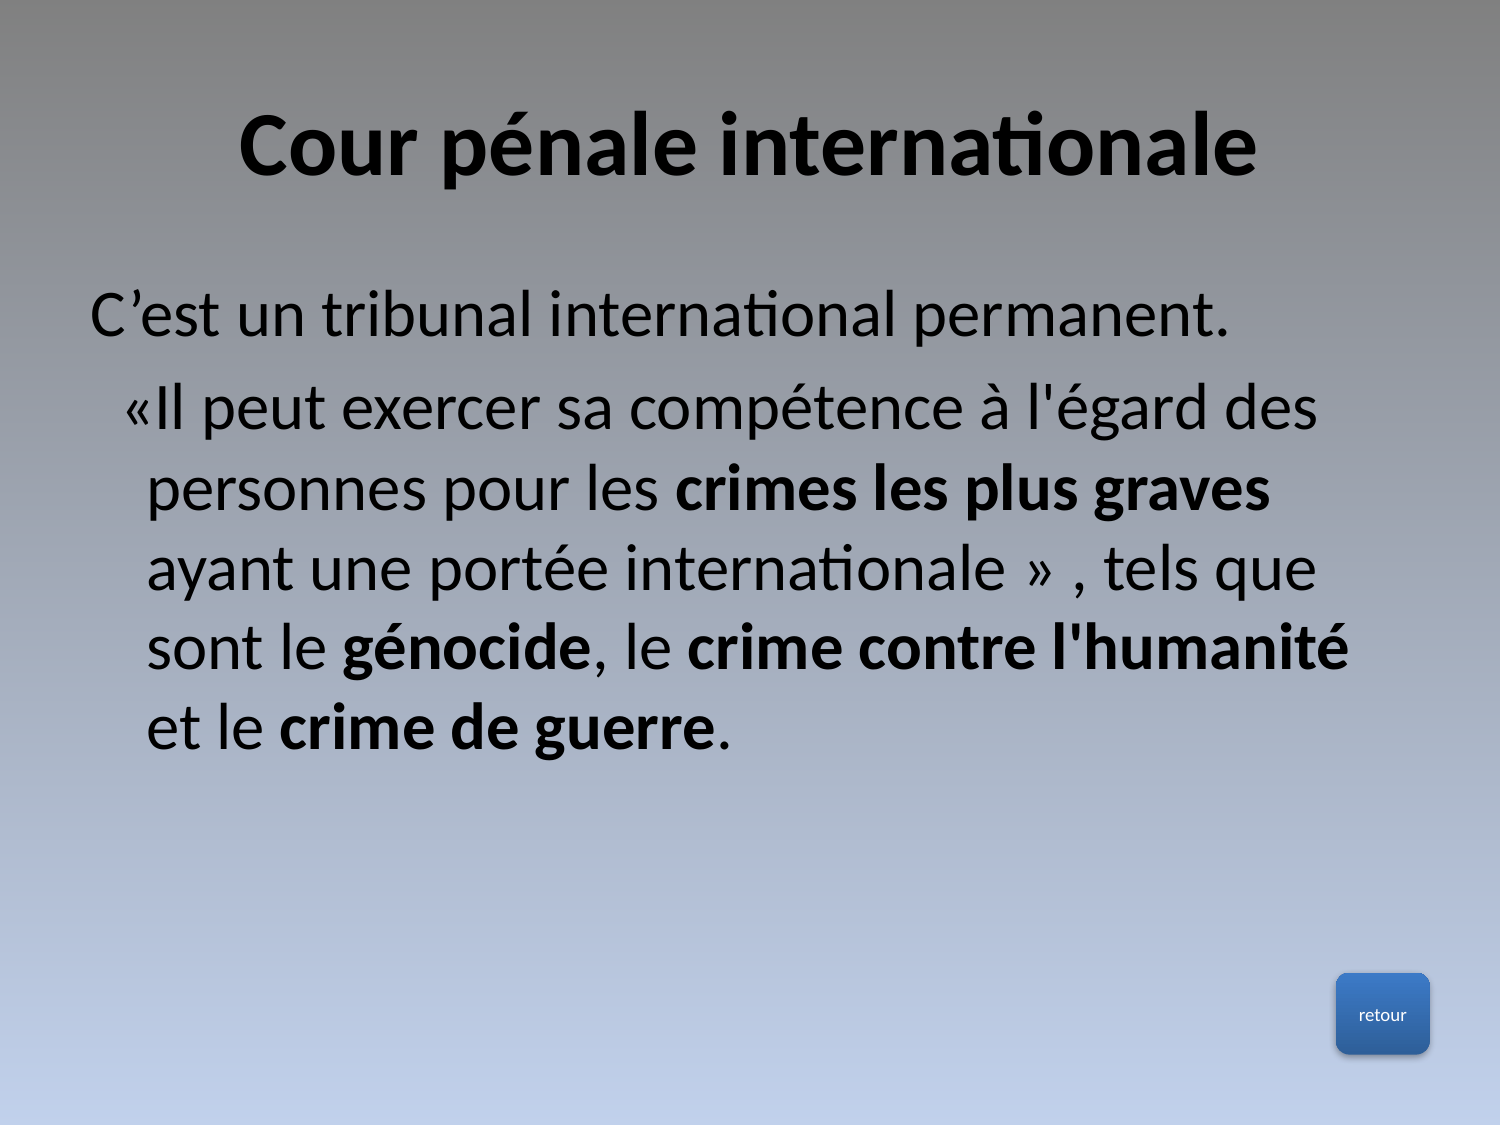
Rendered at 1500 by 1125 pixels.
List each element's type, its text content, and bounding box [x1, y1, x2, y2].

text_box retour [1335, 972, 1430, 1055]
title Cour pénale internationale [75, 45, 1425, 233]
list C’est un tribunal international permanent. «Il peut exercer sa compétence à l'égard des personnes pour les crimes les plus graves ayant une portée internationale » , tels que sont le génocide, le crime contre l'humanité et le crime de guerre. [75, 262, 1425, 1005]
